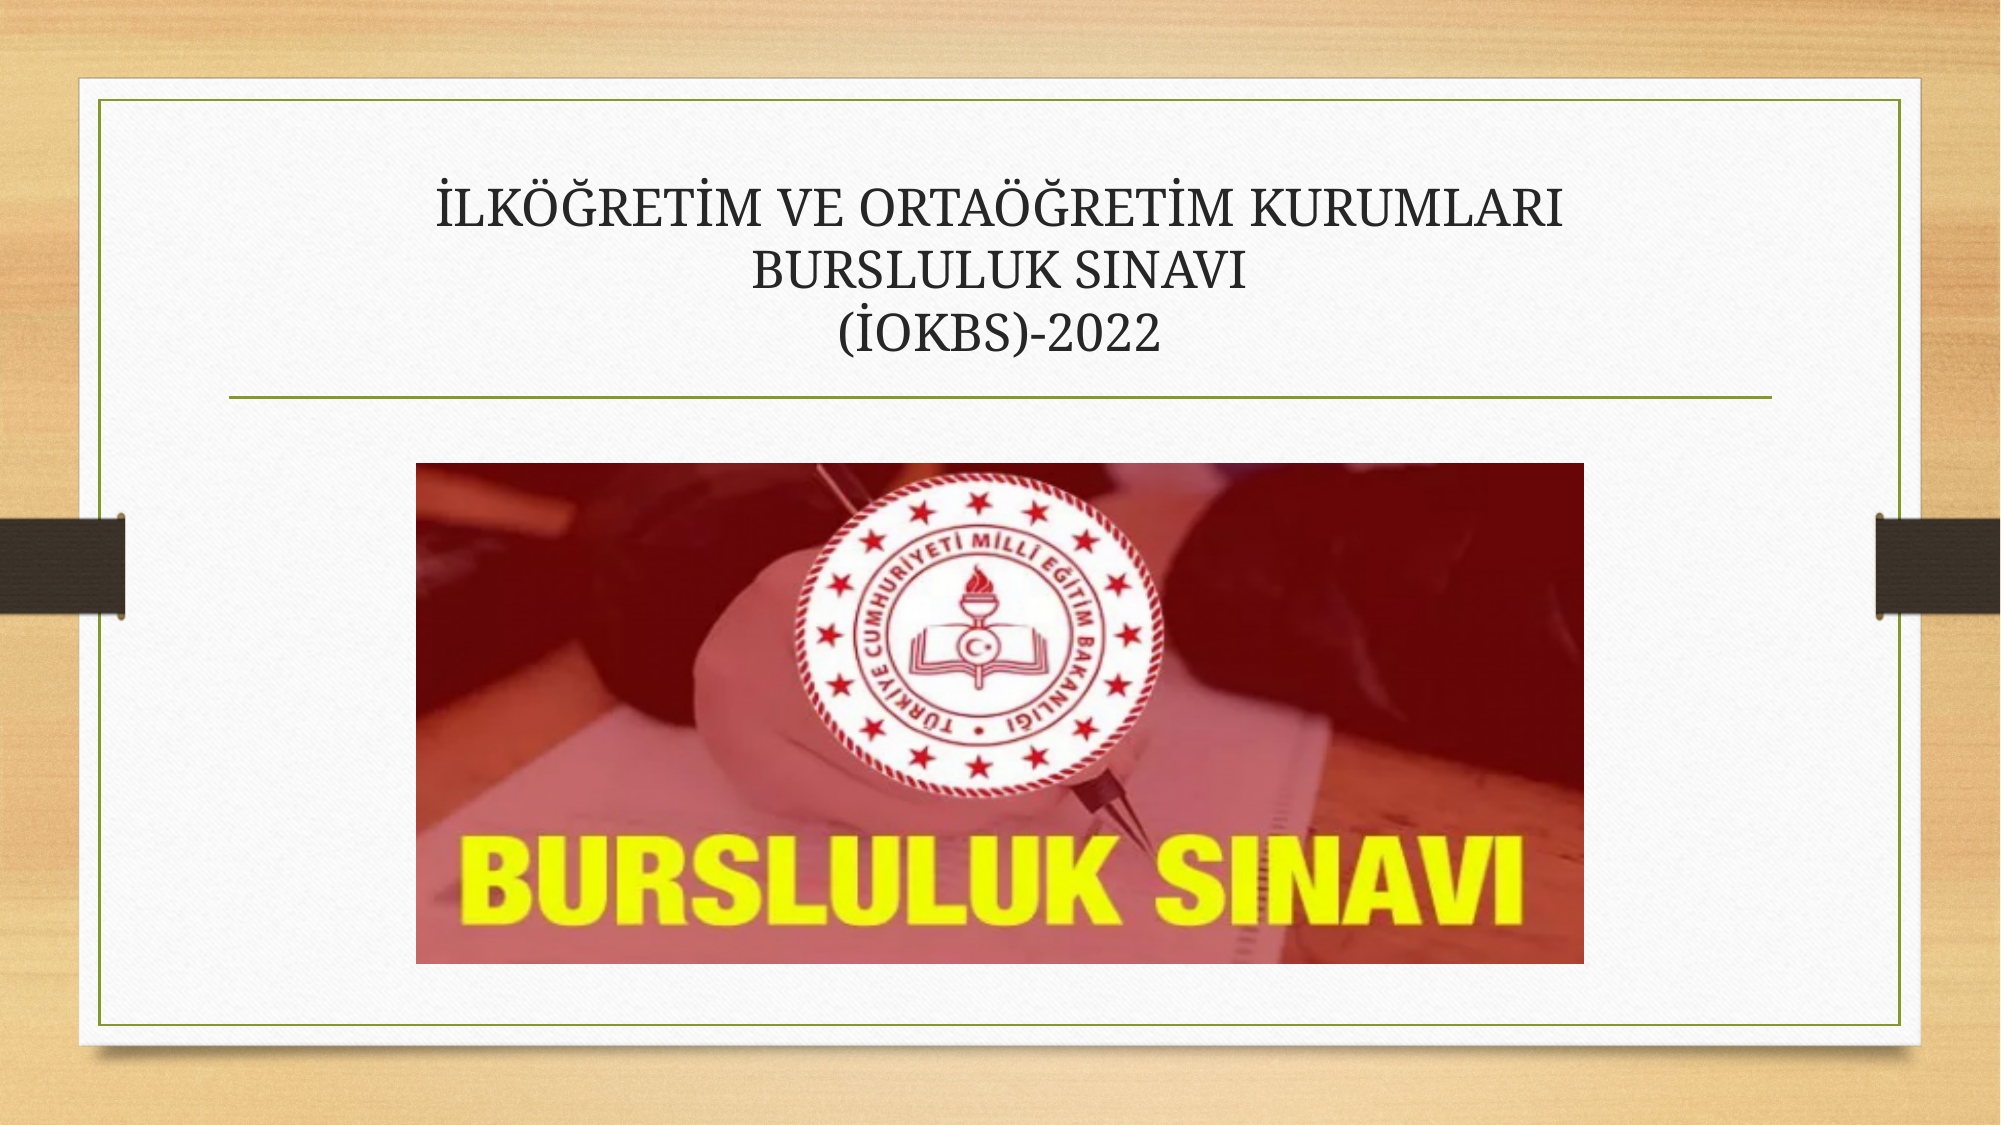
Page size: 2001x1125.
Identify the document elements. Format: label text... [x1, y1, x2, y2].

picture [0, 0, 2001, 1125]
title İLKÖĞRETİM VE ORTAÖĞRETİM KURUMLARI BURSLULUK SINAVI (İOKBS)-2022 [212, 161, 1788, 375]
